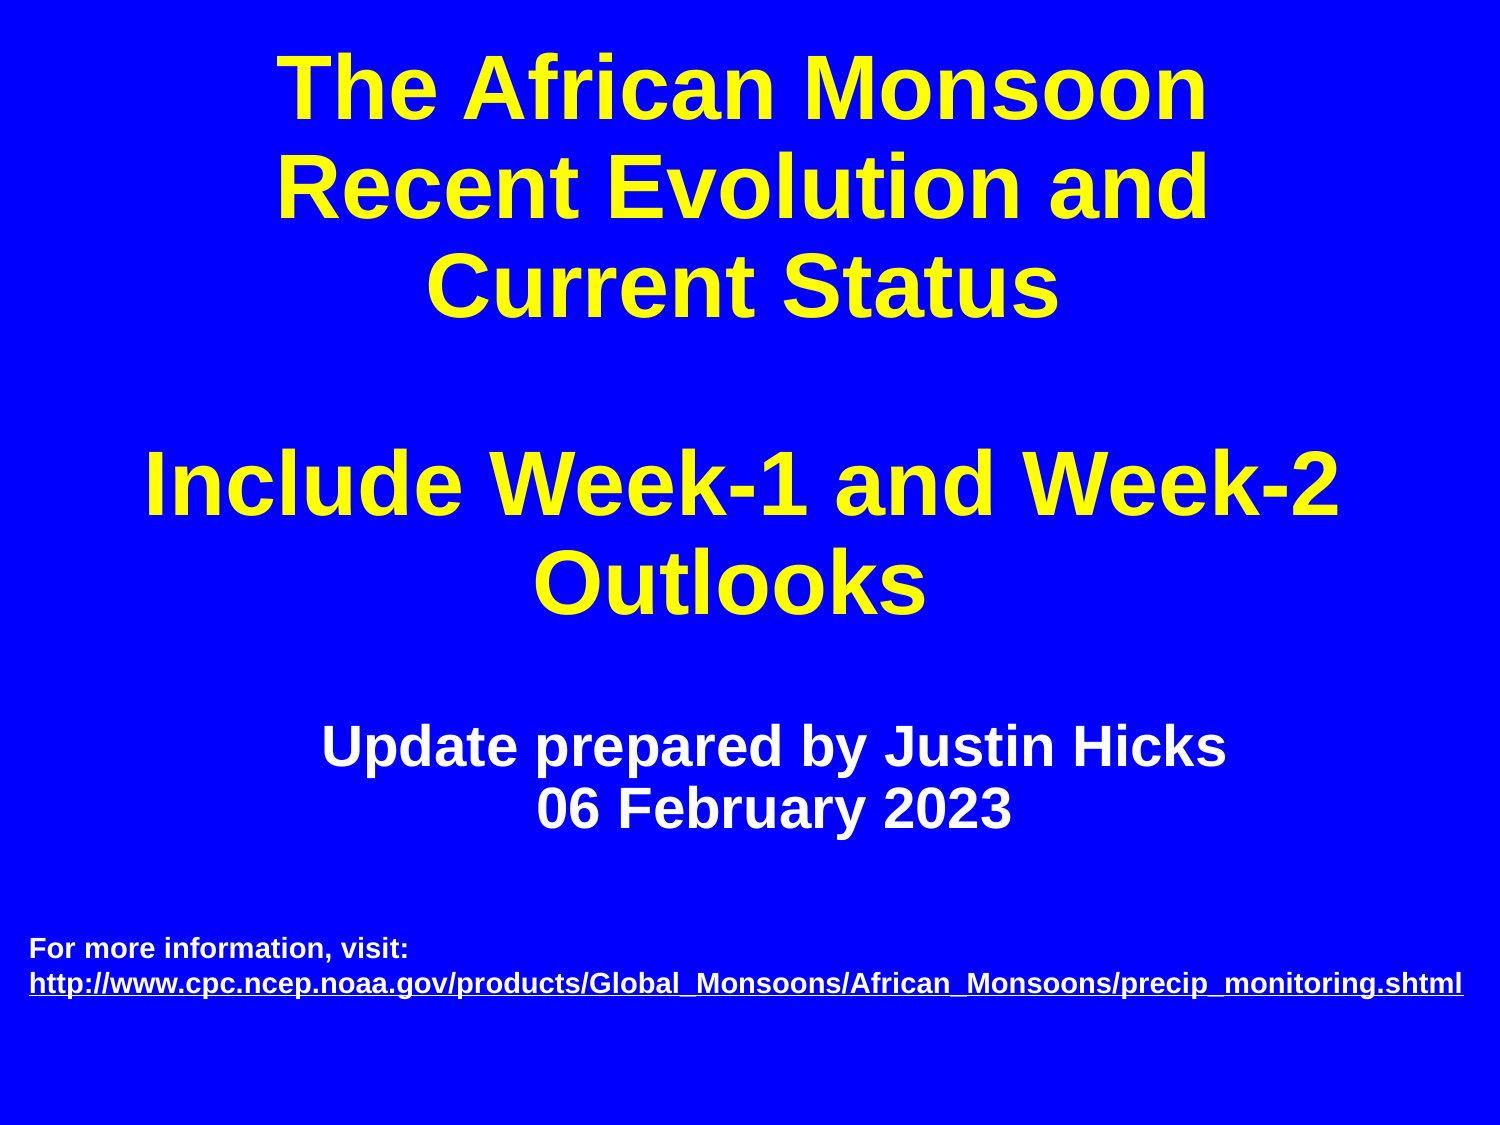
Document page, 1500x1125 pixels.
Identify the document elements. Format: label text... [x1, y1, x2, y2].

text_box Update prepared by Justin Hicks 06 February 2023 [275, 708, 1275, 850]
text_box For more information, visit: http://www.cpc.ncep.noaa.gov/products/Global_Monsoons/African_Monsoons/precip_monitoring.shtml [13, 921, 1484, 1007]
title The African Monsoon Recent Evolution and Current Status Include Week-1 and Week-2 Outlooks [112, 37, 1375, 638]
